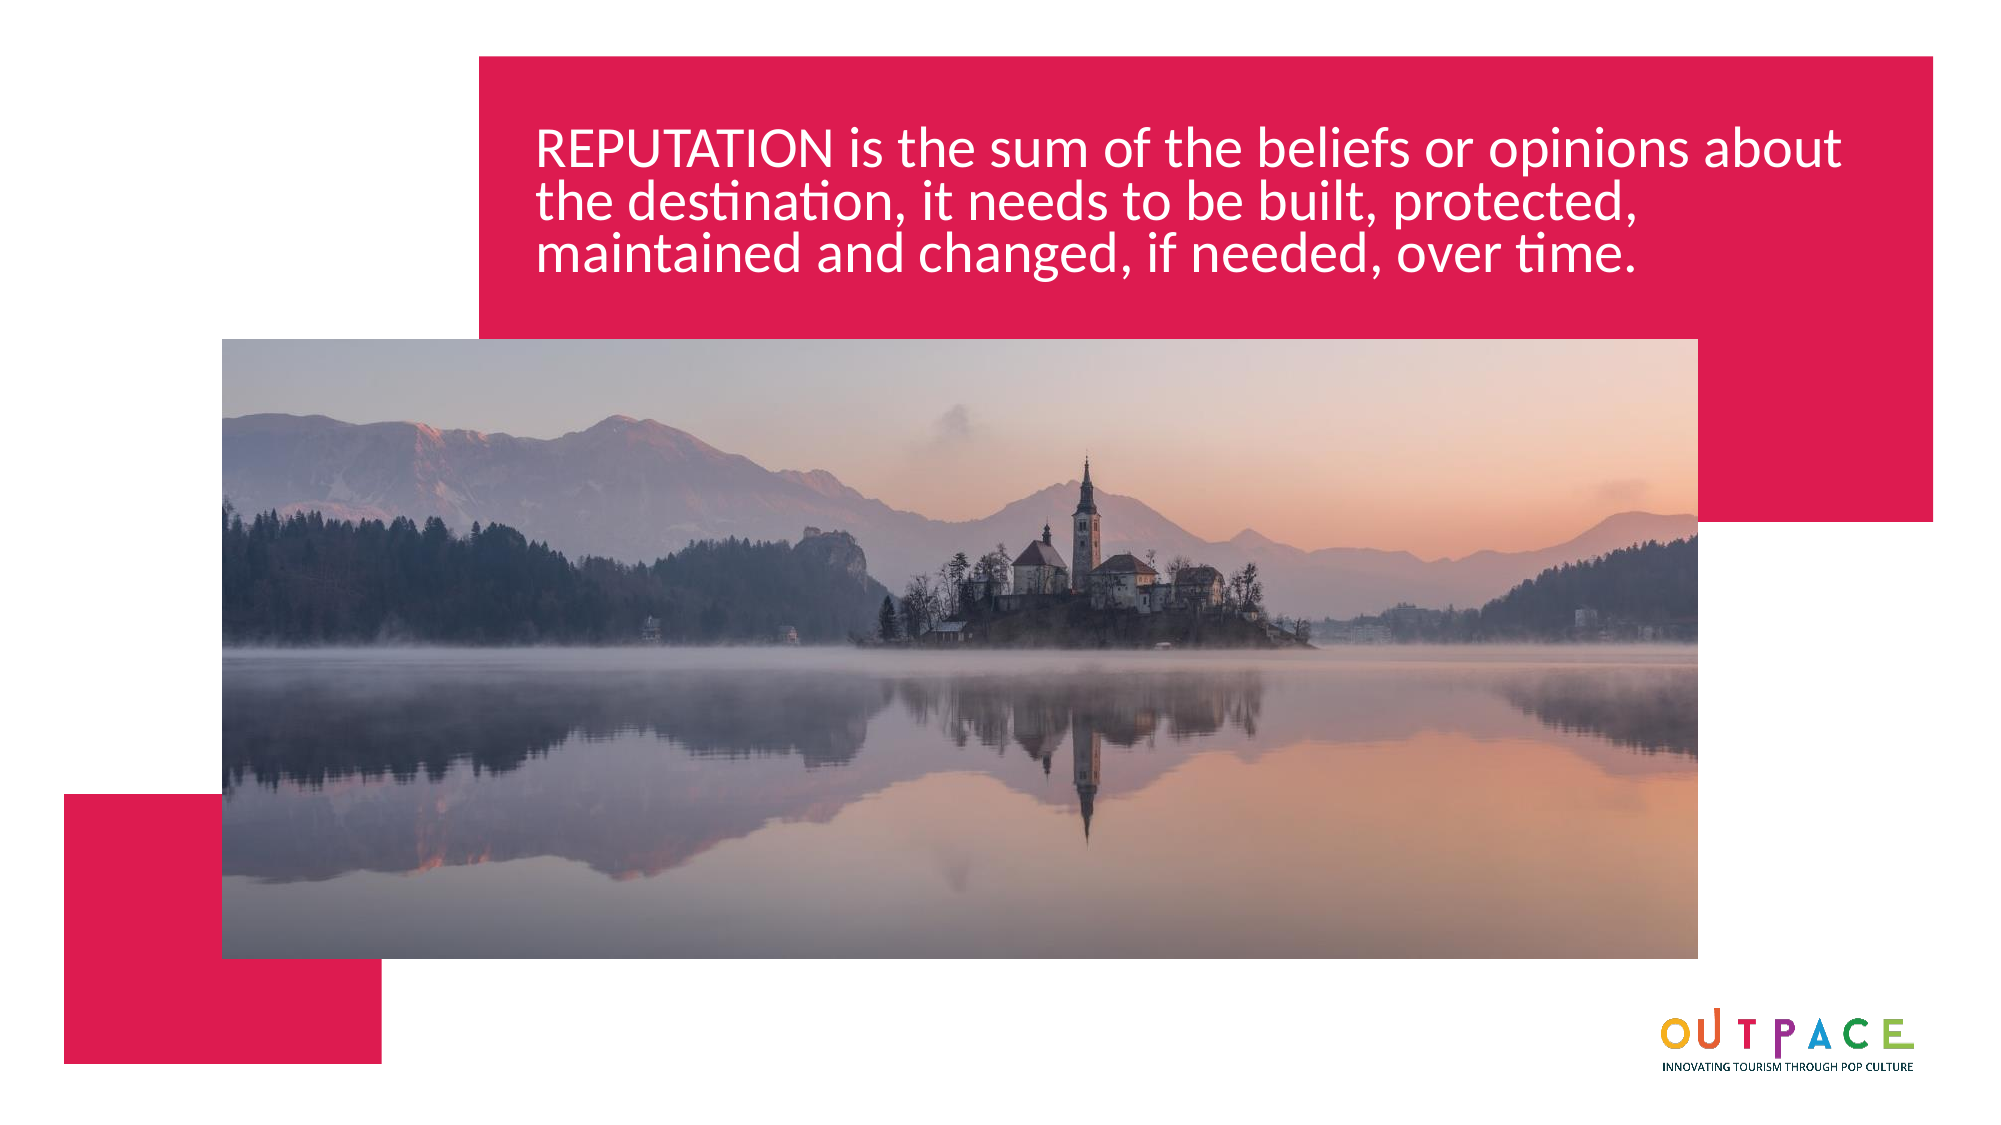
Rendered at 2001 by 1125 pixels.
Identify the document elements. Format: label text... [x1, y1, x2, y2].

list REPUTATION is the sum of the beliefs or opinions about the destination, it needs to be built, protected, maintained and changed, if needed, over time. [520, 118, 1874, 340]
picture [1661, 1008, 1914, 1071]
picture [222, 339, 1698, 959]
